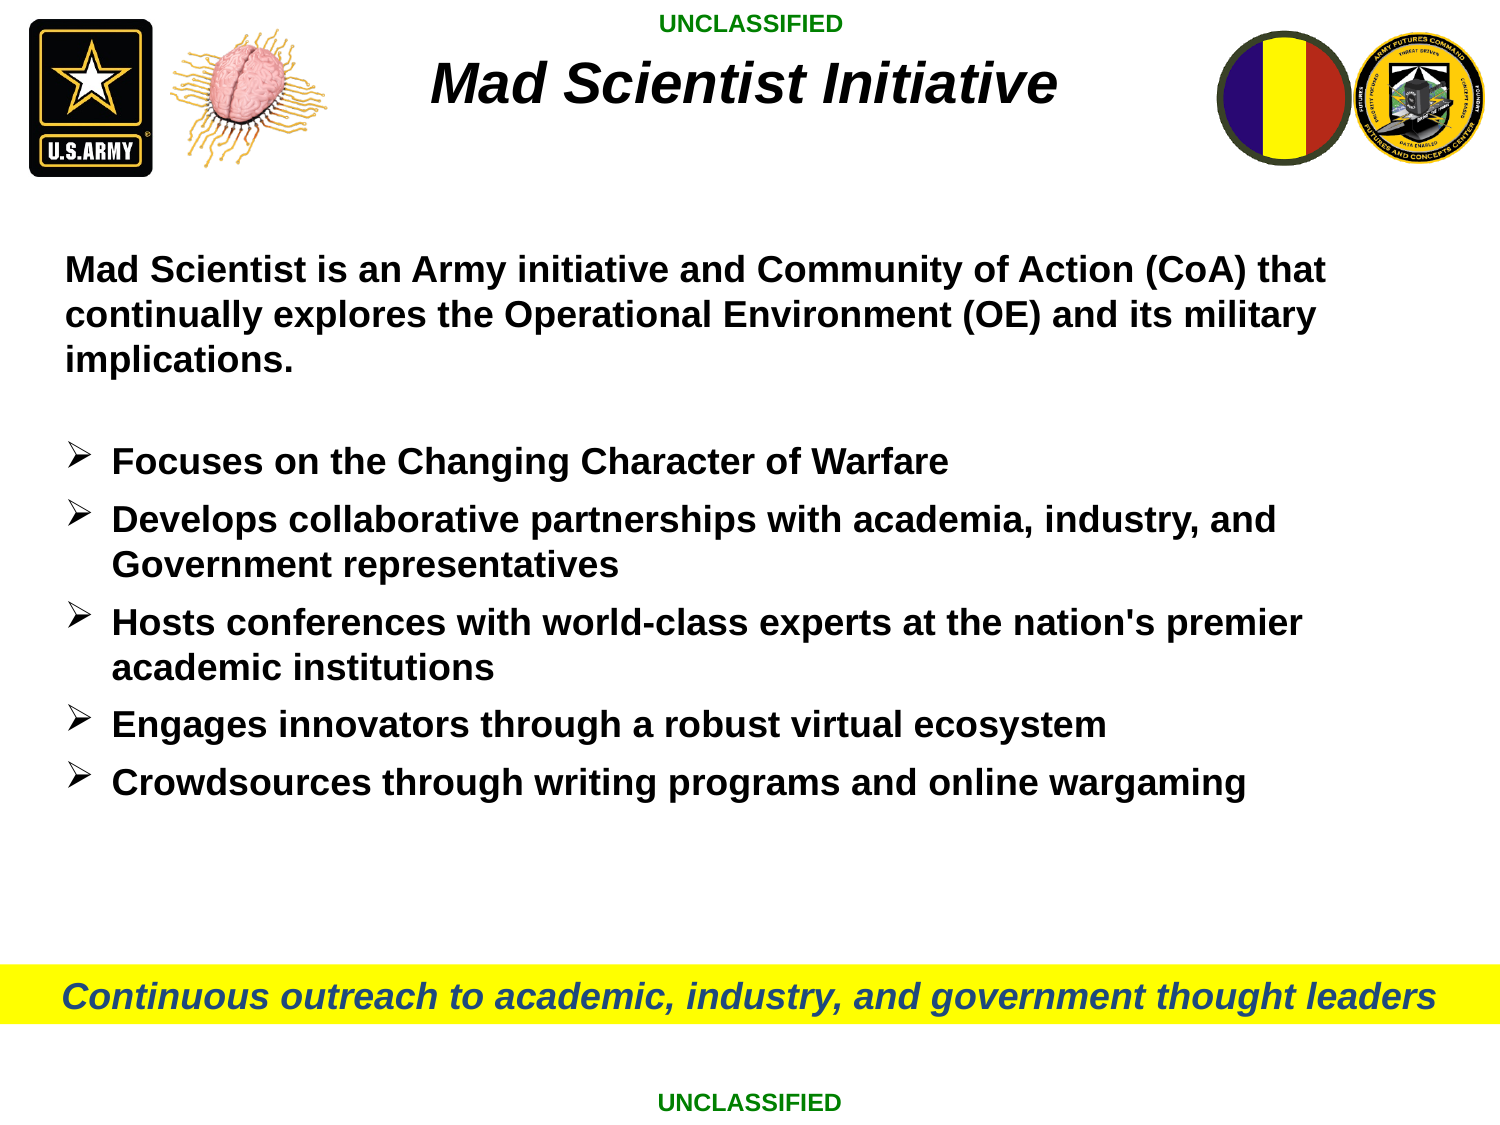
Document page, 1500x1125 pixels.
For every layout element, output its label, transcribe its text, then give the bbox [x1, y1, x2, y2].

picture [11, 18, 340, 178]
text_box Mad Scientist Initiative [343, 37, 1211, 107]
picture [1216, 28, 1489, 168]
text_box Continuous outreach to academic, industry, and government thought leaders [0, 964, 1500, 1025]
text_box Mad Scientist is an Army initiative and Community of Action (CoA) that continually explores the Operational Environment (OE) and its military implications. Focuses on the Changing Character of Warfare Develops collaborative partnerships with academia, industry, and Government representatives Hosts conferences with world-class experts at the nation's premier academic institutions Engages innovators through a robust virtual ecosystem Crowdsources through writing programs and online wargaming [50, 237, 1489, 810]
